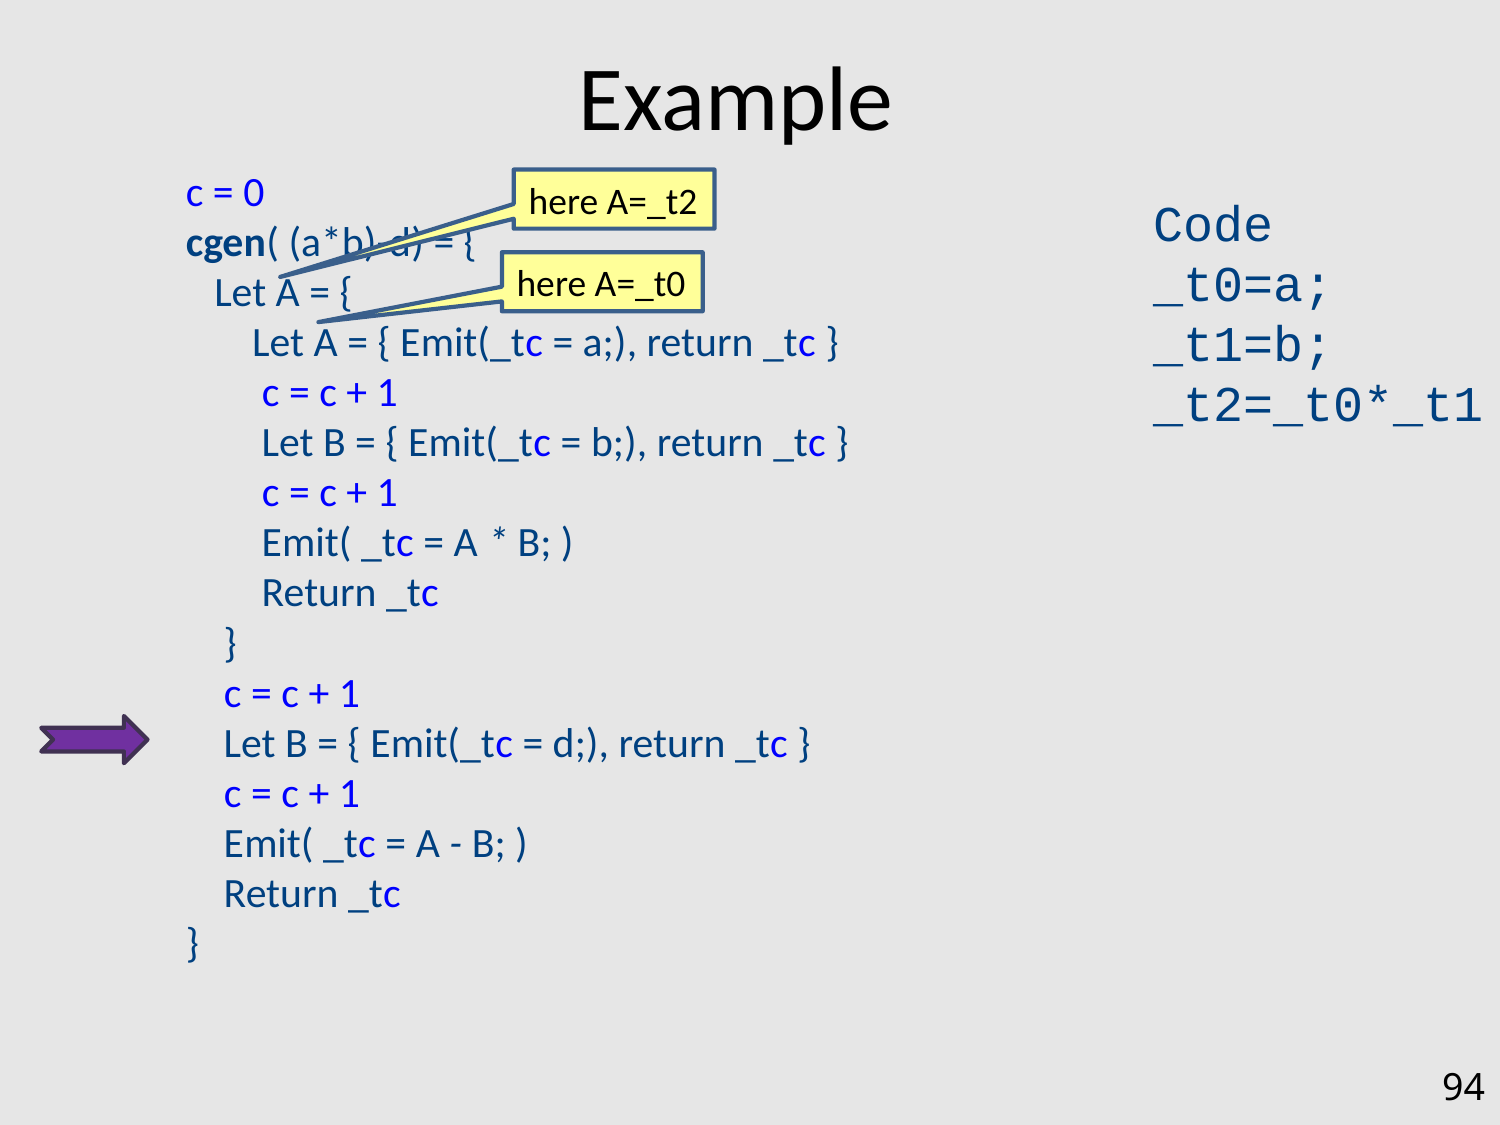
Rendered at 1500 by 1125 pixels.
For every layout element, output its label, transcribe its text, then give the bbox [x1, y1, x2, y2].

text_box Code _t0=a; _t1=b; _t2=_t0*_t1 [1138, 184, 1498, 500]
slide_number 94 [1187, 1055, 1500, 1102]
text_box here A=_t0 [316, 250, 705, 325]
text_box Example [98, 0, 1374, 188]
text_box c = 0 cgen( (a*b)-d) = { Let A = { Let A = { Emit(_tc = a;), return _tc } c = c + 1 Let B = { Emit(_tc = b;), return _tc } c = c + 1 Emit( _tc = A * B; ) Return _tc } c = c + 1 Let B = { Emit(_tc = d;), return _tc } c = c + 1 Emit( _tc = A - B; ) Return _tc } [171, 188, 1105, 973]
text_box here A=_t2 [278, 188, 717, 279]
text_box [39, 714, 150, 766]
